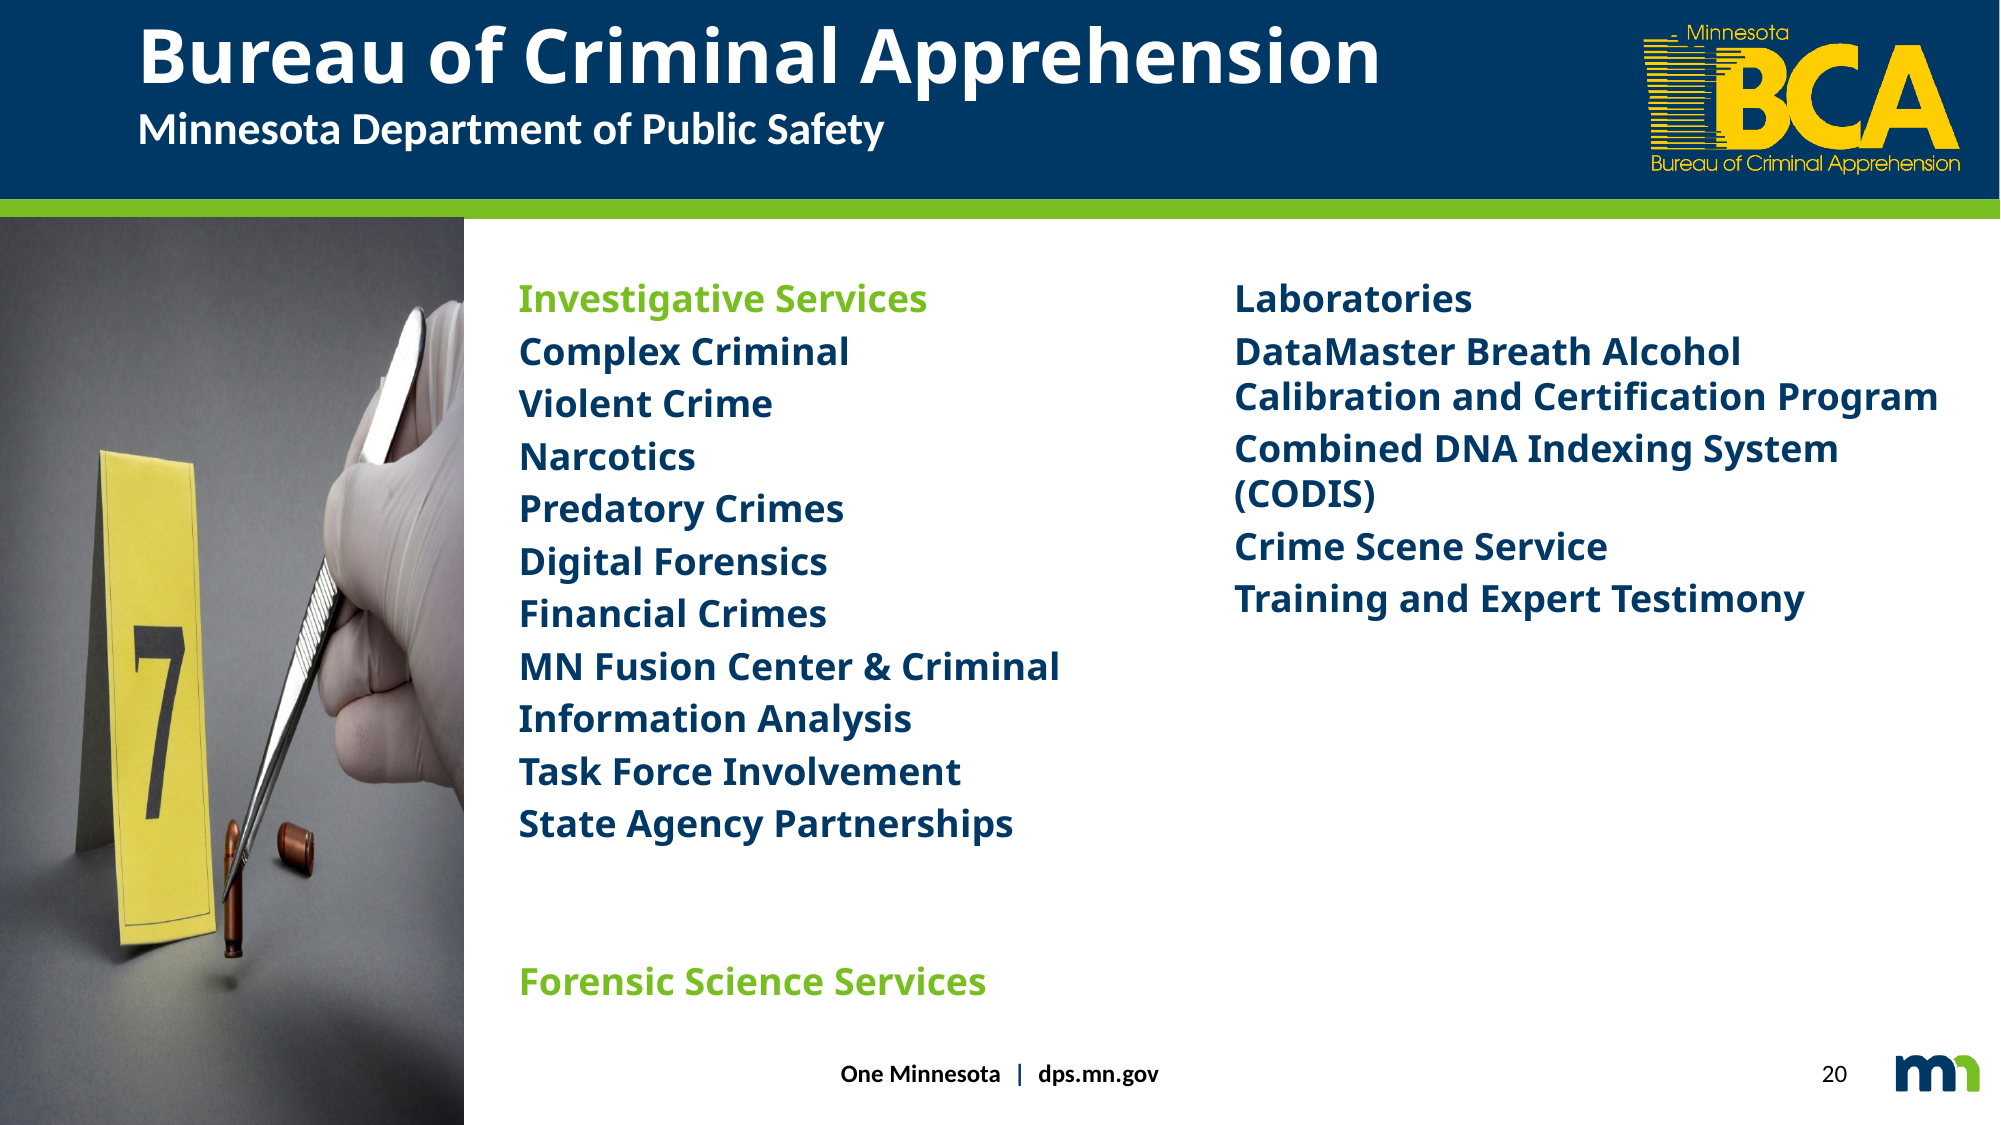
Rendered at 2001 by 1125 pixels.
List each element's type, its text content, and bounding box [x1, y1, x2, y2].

title Bureau of Criminal Apprehension Minnesota Department of Public Safety [137, 0, 1863, 200]
slide_number 20 [1622, 1042, 1863, 1103]
picture [0, 217, 464, 1125]
text_box Investigative Services Complex Criminal Violent Crime Narcotics Predatory Crimes Digital Forensics Financial Crimes MN Fusion Center & Criminal Information Analysis Task Force Involvement State Agency Partnerships Forensic Science Services Laboratories DataMaster Breath Alcohol Calibration and Certification Program Combined DNA Indexing System (CODIS) Crime Scene Service Training and Expert Testimony [503, 267, 1965, 1023]
picture [1895, 1053, 1981, 1092]
footer One Minnesota | dps.mn.gov [541, 1042, 1459, 1103]
picture [1637, 20, 1965, 180]
